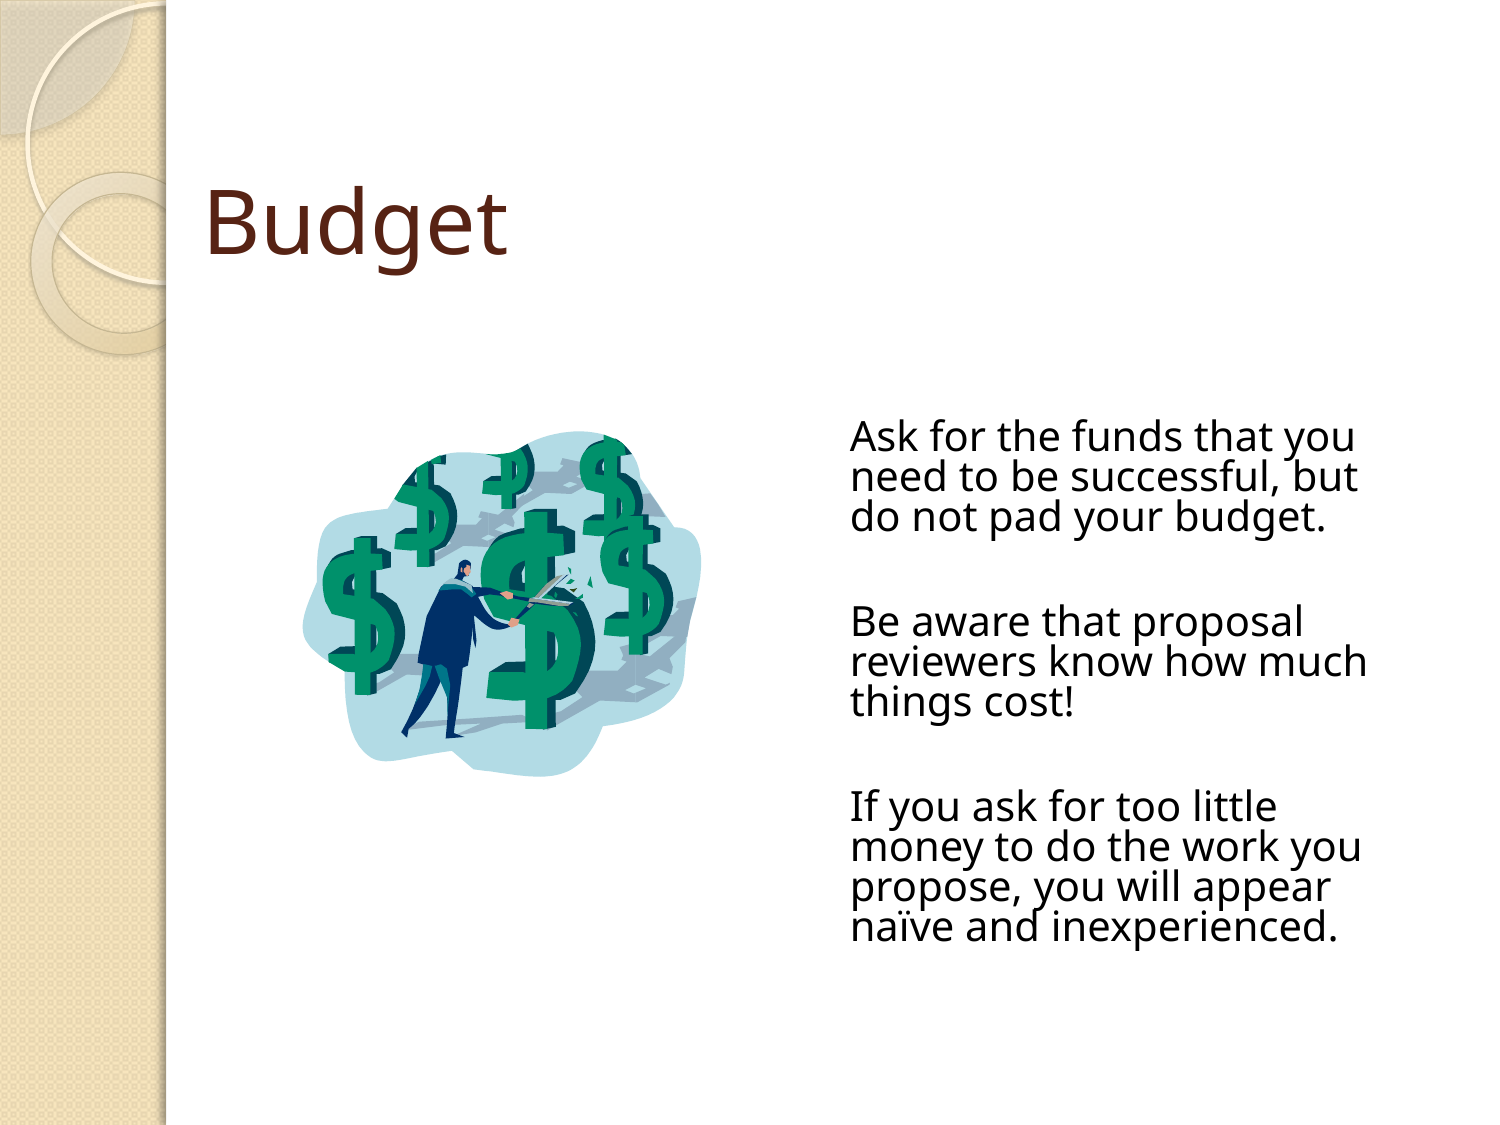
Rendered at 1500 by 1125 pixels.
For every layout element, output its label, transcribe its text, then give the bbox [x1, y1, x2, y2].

list Ask for the funds that you need to be successful, but do not pad your budget. Be aware that proposal reviewers know how much things cost! If you ask for too little money to do the work you propose, you will appear naïve and inexperienced. [774, 412, 1395, 1024]
title Budget [187, 125, 1425, 313]
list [299, 424, 705, 780]
